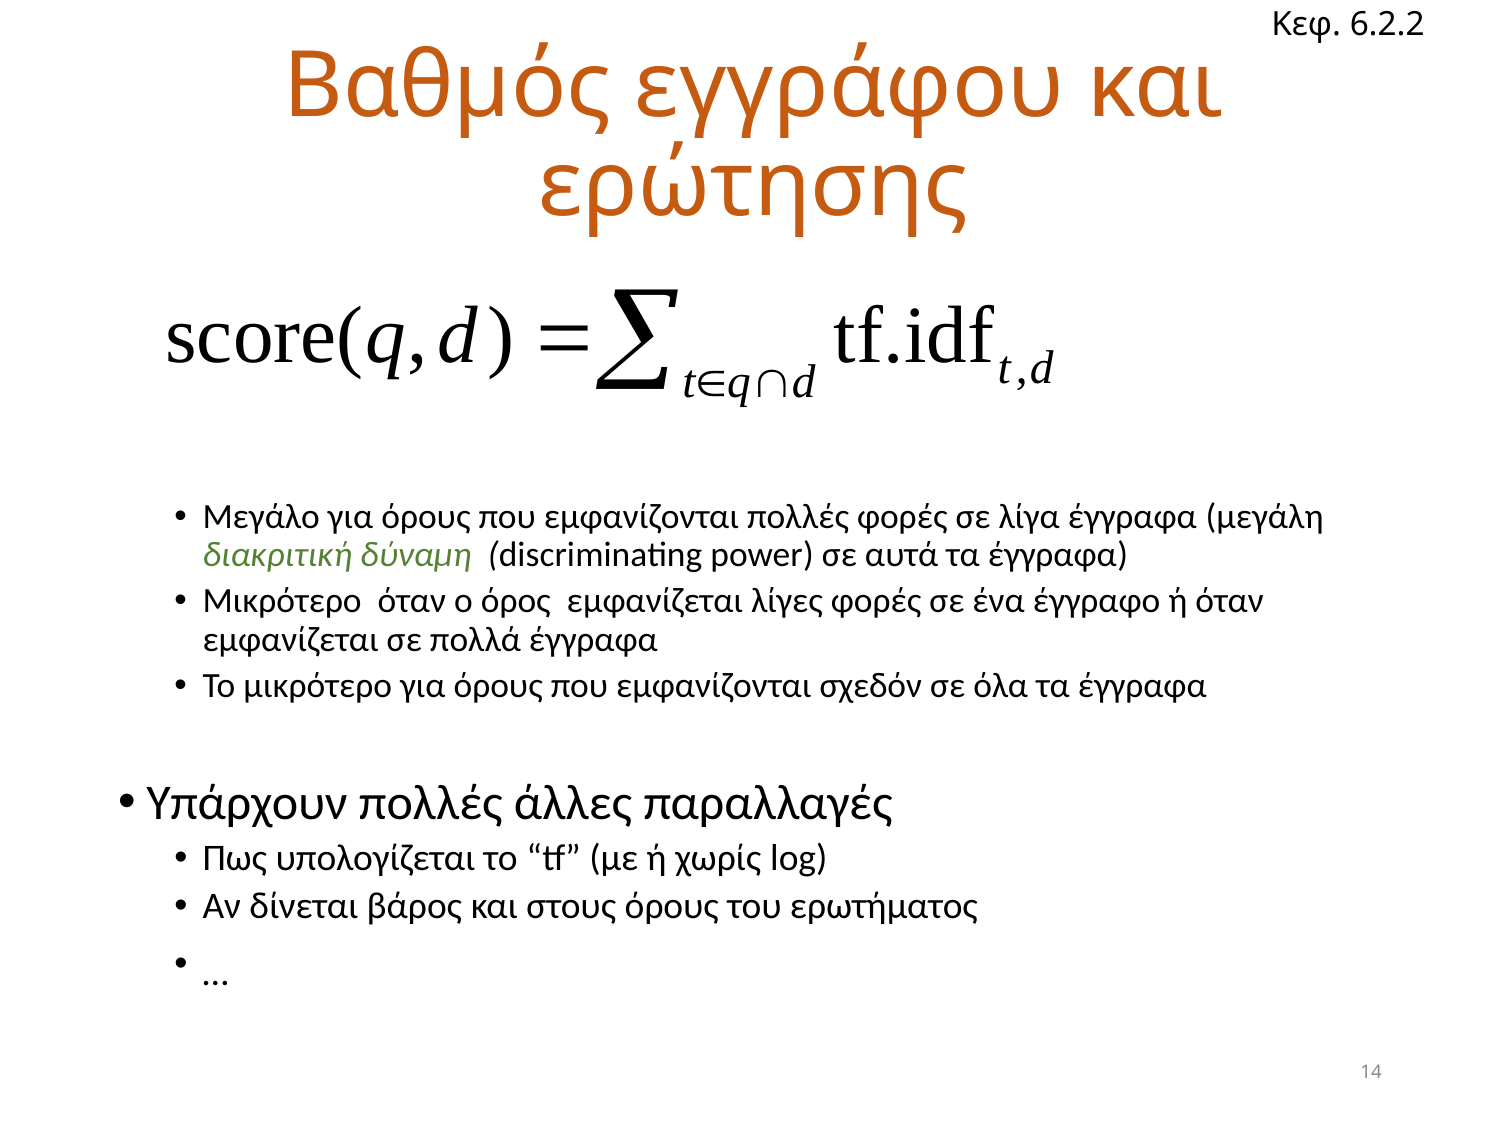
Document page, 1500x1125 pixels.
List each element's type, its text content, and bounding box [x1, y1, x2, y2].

slide_number 14 [1059, 1042, 1397, 1103]
list Μεγάλο για όρους που εμφανίζονται πολλές φορές σε λίγα έγγραφα (μεγάλη διακριτική δύναμη (discriminating power) σε αυτά τα έγγραφα) Μικρότερο όταν ο όρος εμφανίζεται λίγες φορές σε ένα έγγραφο ή όταν εμφανίζεται σε πολλά έγγραφα Το μικρότερο για όρους που εμφανίζονται σχεδόν σε όλα τα έγγραφα Υπάρχουν πολλές άλλες παραλλαγές Πως υπολογίζεται το “tf” (με ή χωρίς log) Αν δίνεται βάρος και στους όρους του ερωτήματος … [103, 299, 1397, 1014]
text_box Κεφ. 6.2.2 [1256, 0, 1440, 50]
title Βαθμός εγγράφου και ερώτησης [106, 27, 1401, 245]
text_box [155, 274, 1082, 424]
